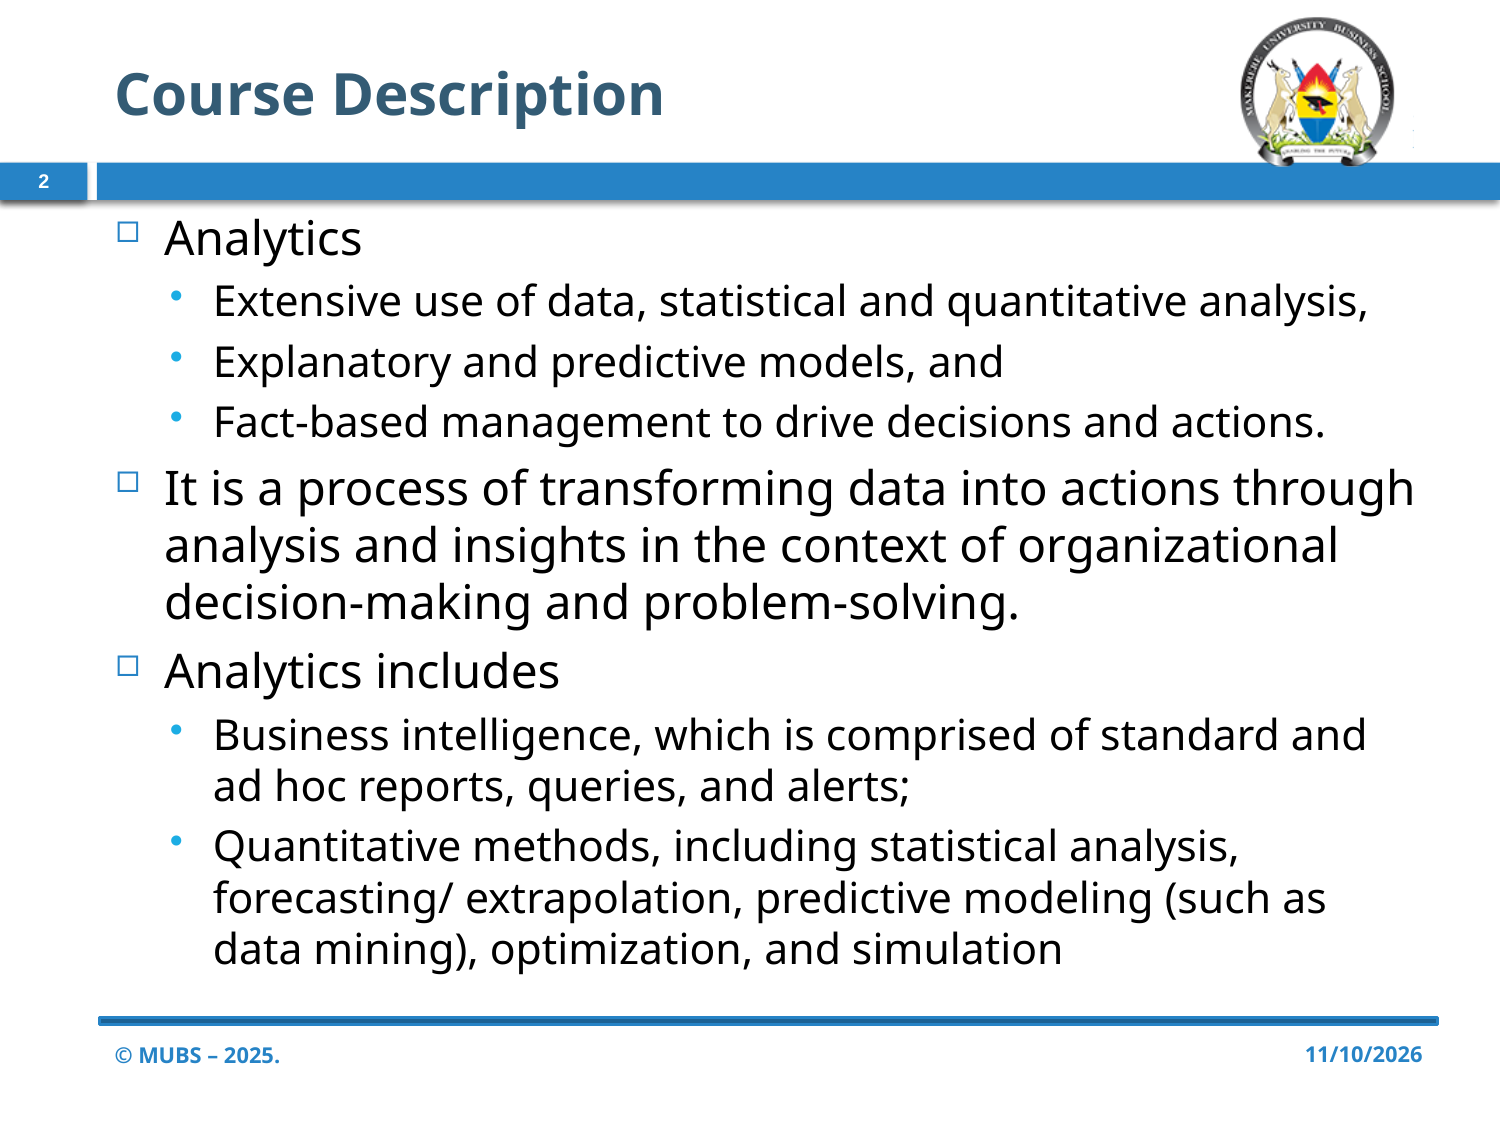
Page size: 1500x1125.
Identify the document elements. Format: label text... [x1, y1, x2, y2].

title Course Description [99, 24, 1205, 160]
slide_number 2 [0, 161, 88, 200]
picture [1214, 14, 1414, 171]
list Analytics Extensive use of data, statistical and quantitative analysis, Explanatory and predictive models, and Fact-based management to drive decisions and actions. It is a process of transforming data into actions through analysis and insights in the context of organizational decision-making and problem-solving. Analytics includes Business intelligence, which is comprised of standard and ad hoc reports, queries, and alerts; Quantitative methods, including statistical analysis, forecasting/ extrapolation, predictive modeling (such as data mining), optimization, and simulation [100, 200, 1438, 1000]
